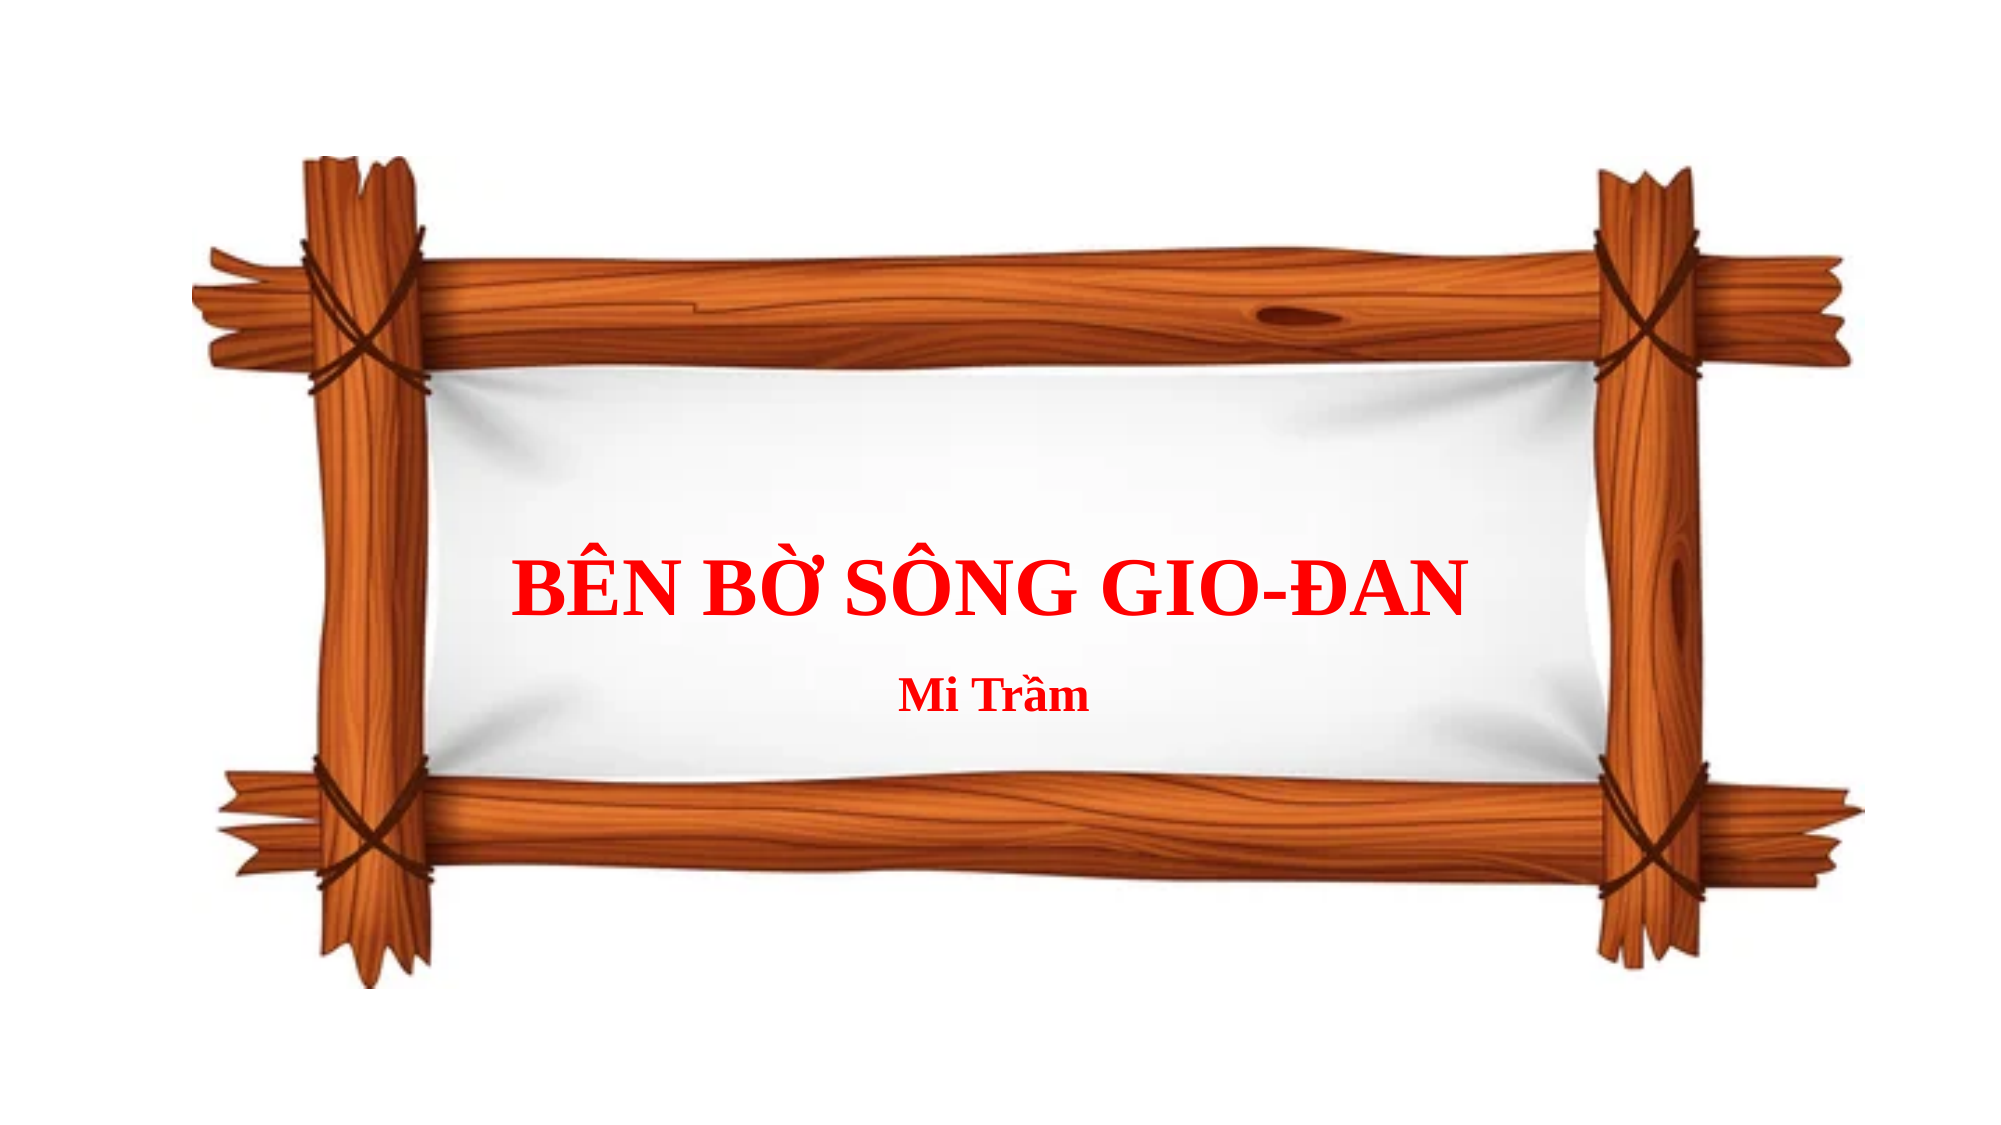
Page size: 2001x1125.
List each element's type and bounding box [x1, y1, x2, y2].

picture [192, 156, 1865, 989]
